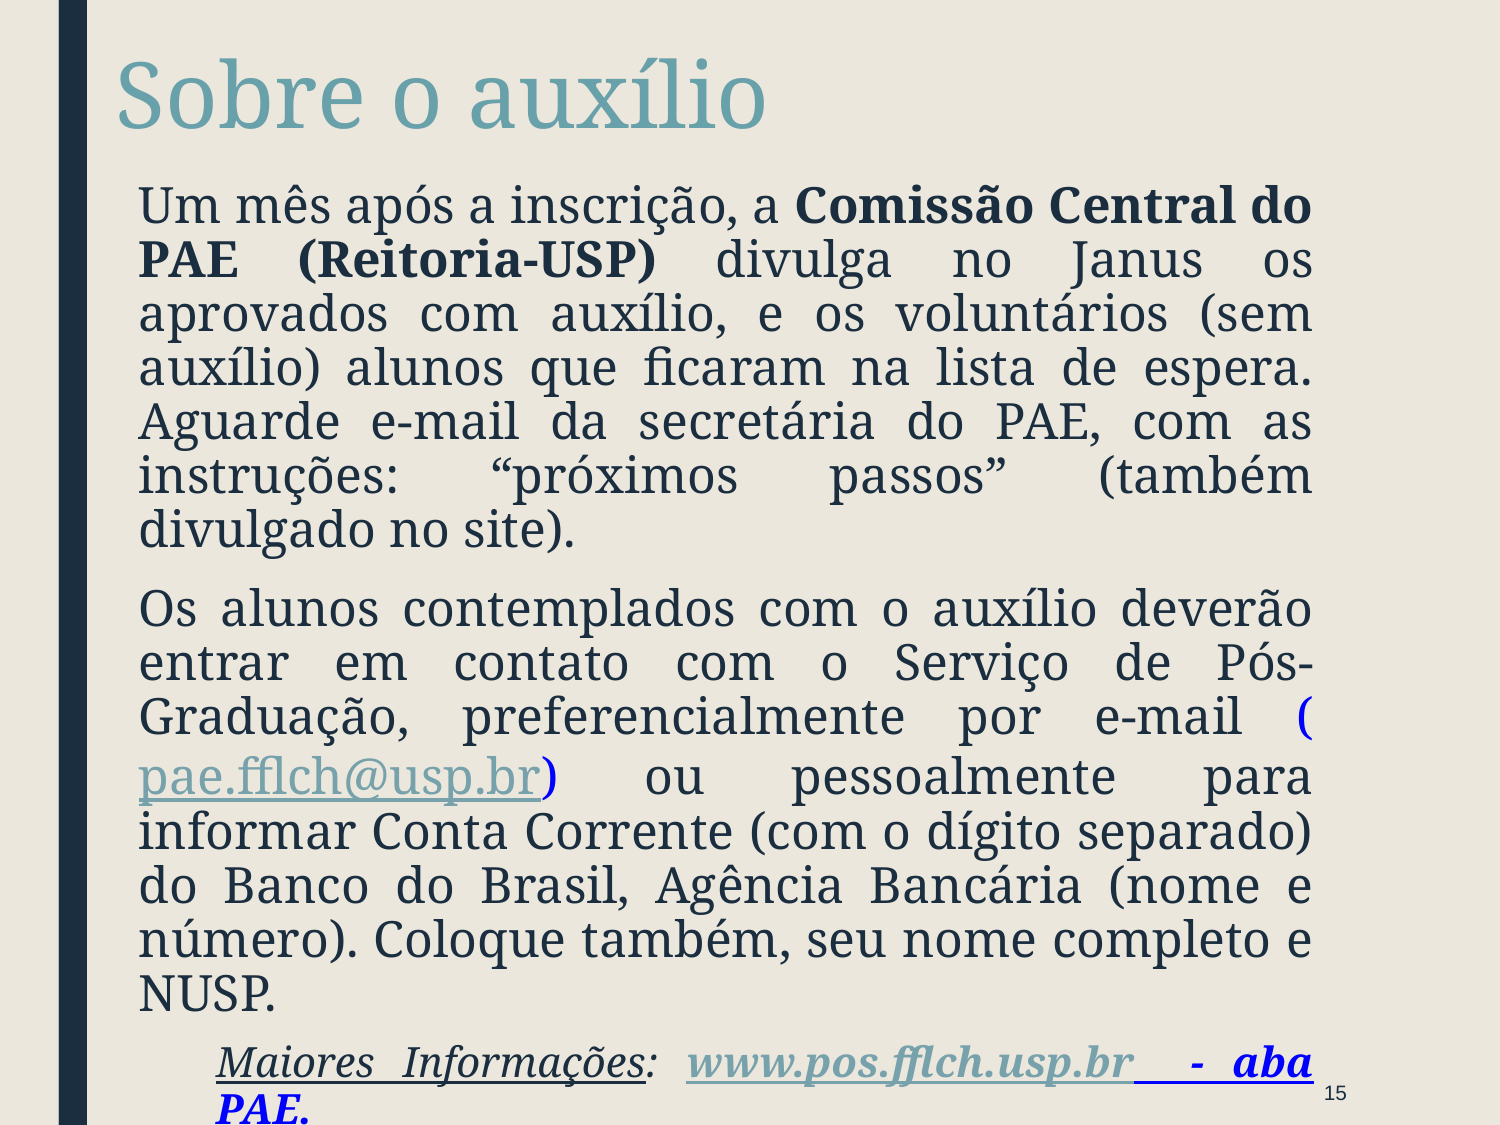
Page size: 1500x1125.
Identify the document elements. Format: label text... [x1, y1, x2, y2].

list Um mês após a inscrição, a Comissão Central do PAE (Reitoria-USP) divulga no Janus os aprovados com auxílio, e os voluntários (sem auxílio) alunos que ficaram na lista de espera. Aguarde e-mail da secretária do PAE, com as instruções: “próximos passos” (também divulgado no site). Os alunos contemplados com o auxílio deverão entrar em contato com o Serviço de Pós-Graduação, preferencialmente por e-mail (pae.fflch@usp.br) ou pessoalmente para informar Conta Corrente (com o dígito separado) do Banco do Brasil, Agência Bancária (nome e número). Coloque também, seu nome completo e NUSP. Maiores Informações: www.pos.fflch.usp.br - aba PAE. Tel.:3091-4626 e 3091-4623 [123, 172, 1329, 1012]
title Sobre o auxílio [100, 42, 1451, 220]
slide_number 15 [1165, 1058, 1362, 1125]
